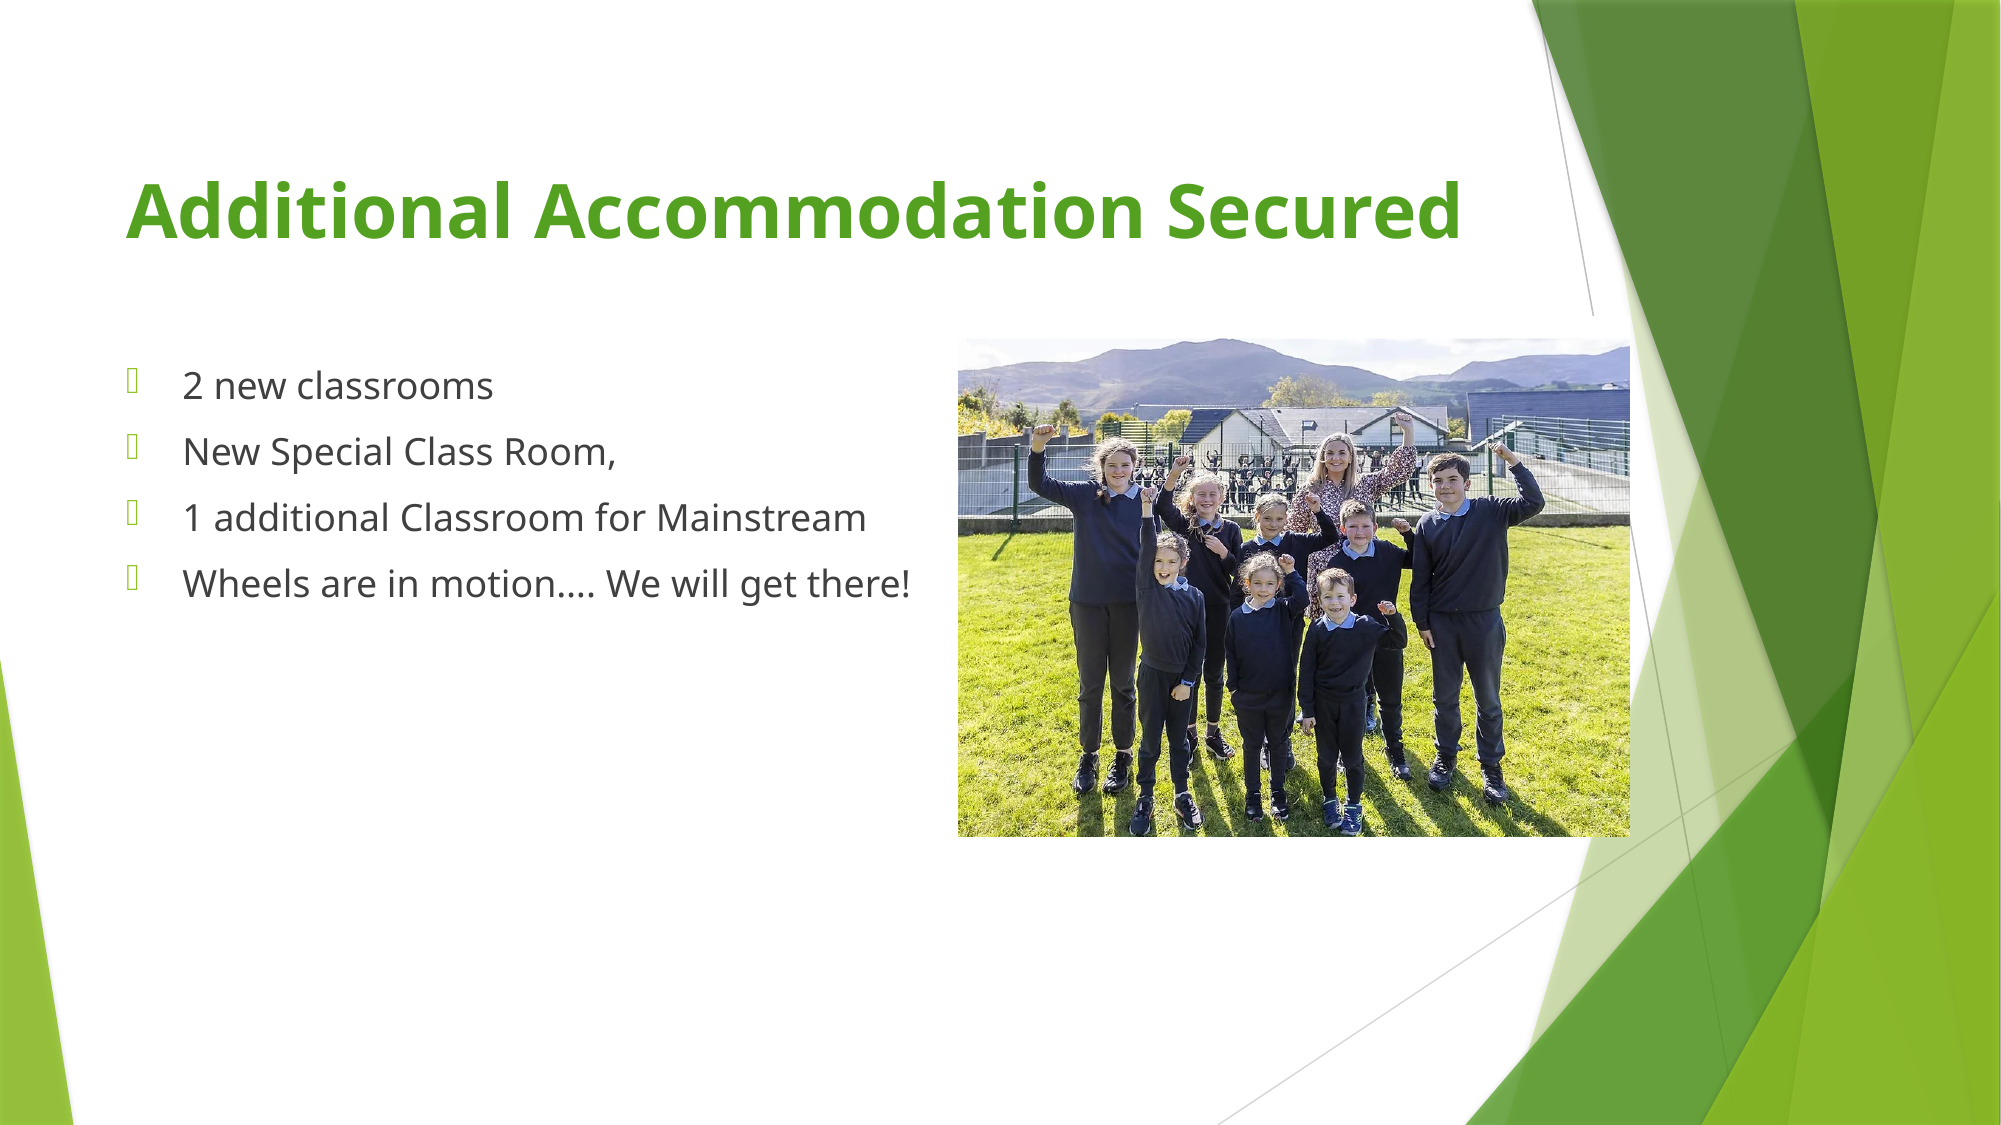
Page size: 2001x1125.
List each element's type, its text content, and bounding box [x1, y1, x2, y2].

title Additional Accommodation Secured [111, 99, 1522, 317]
picture [957, 316, 1630, 837]
list 2 new classrooms New Special Class Room, 1 additional Classroom for Mainstream Wheels are in motion…. We will get there! [111, 354, 959, 992]
